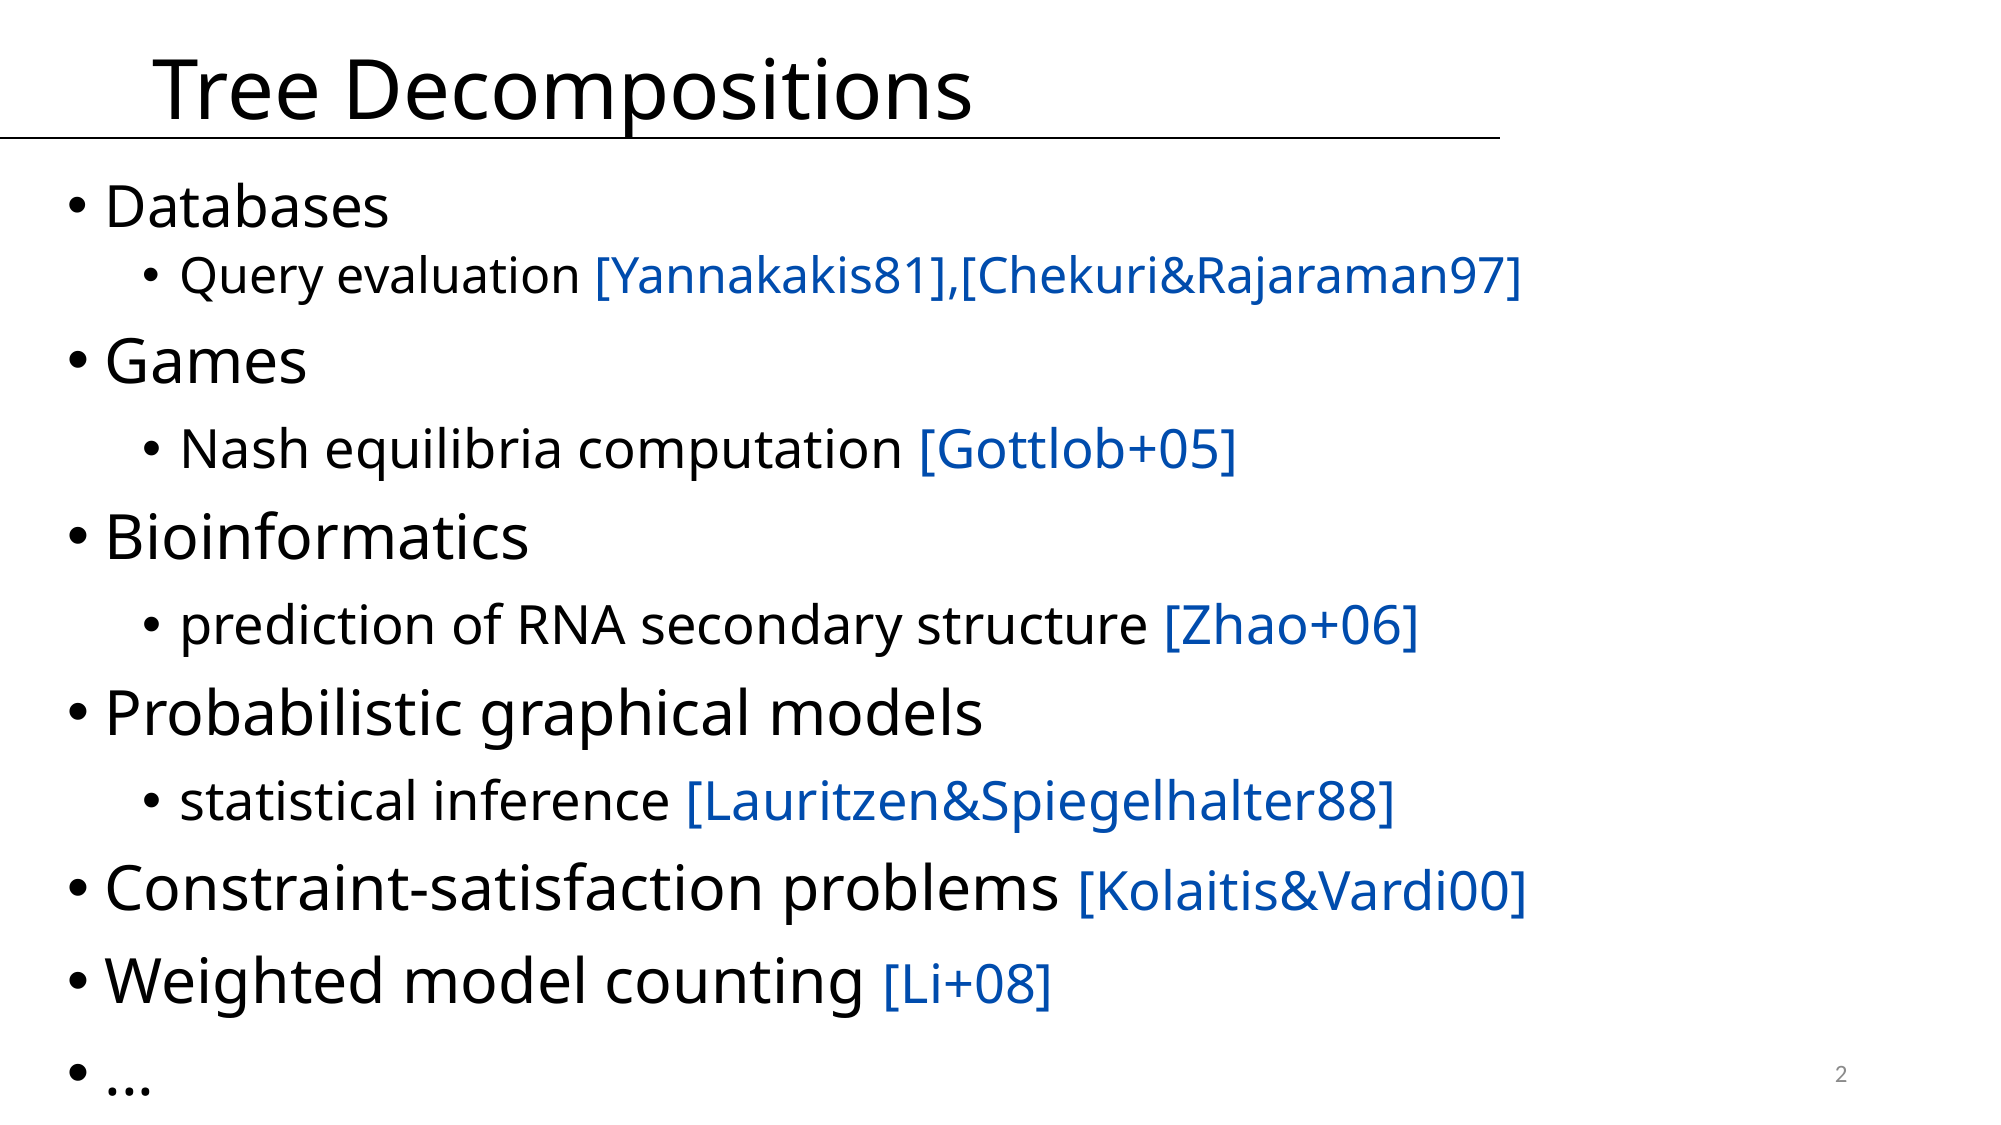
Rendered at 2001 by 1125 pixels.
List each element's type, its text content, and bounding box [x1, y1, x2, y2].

slide_number 2 [1412, 1042, 1863, 1103]
list Databases Query evaluation [Yannakakis81],[Chekuri&Rajaraman97] Games Nash equilibria computation [Gottlob+05] Bioinformatics prediction of RNA secondary structure [Zhao+06] Probabilistic graphical models statistical inference [Lauritzen&Spiegelhalter88] Constraint-satisfaction problems [Kolaitis&Vardi00] Weighted model counting [Li+08] ... [52, 169, 2000, 1125]
title Tree Decompositions [137, 23, 1863, 162]
